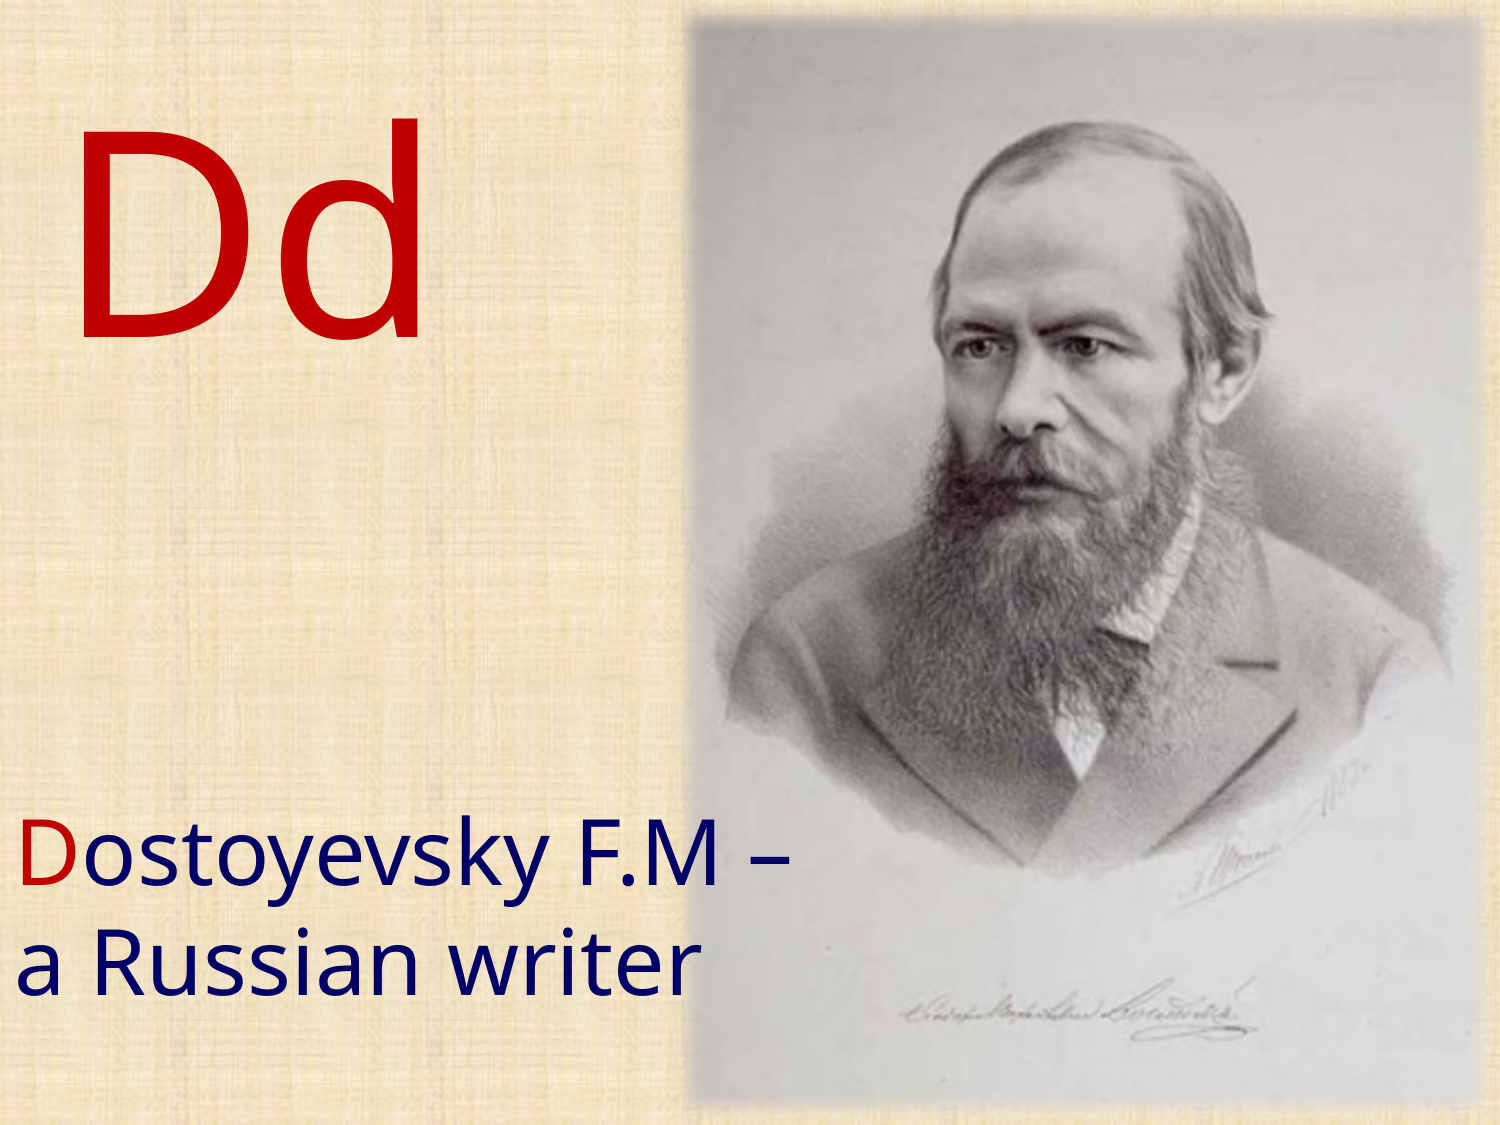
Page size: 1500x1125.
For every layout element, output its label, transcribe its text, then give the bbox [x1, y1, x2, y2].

picture [671, 0, 1500, 1125]
text_box Dostoyevsky F.M – a Russian writer [0, 786, 666, 1022]
text_box Dd [41, 42, 597, 403]
